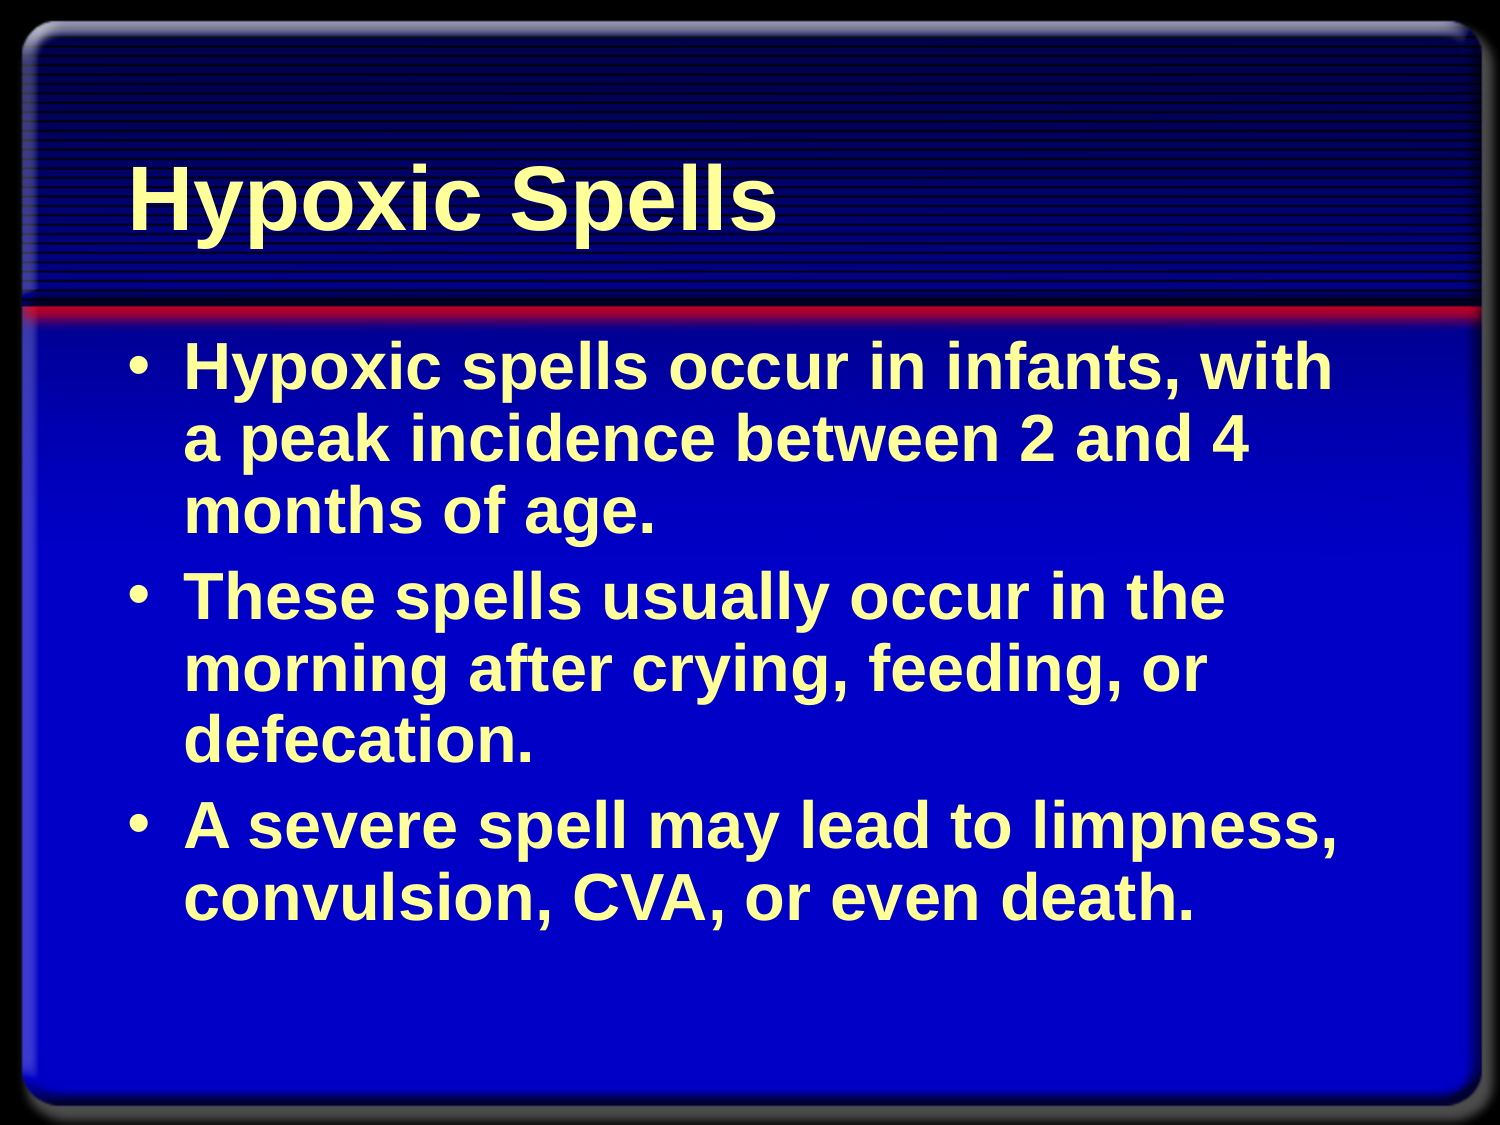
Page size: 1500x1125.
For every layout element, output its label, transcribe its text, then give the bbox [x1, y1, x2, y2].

list Hypoxic spells occur in infants, with a peak incidence between 2 and 4 months of age. These spells usually occur in the morning after crying, feeding, or defecation. A severe spell may lead to limpness, convulsion, CVA, or even death. [112, 324, 1388, 1000]
picture [0, 0, 1500, 1125]
title Hypoxic Spells [112, 99, 1388, 288]
